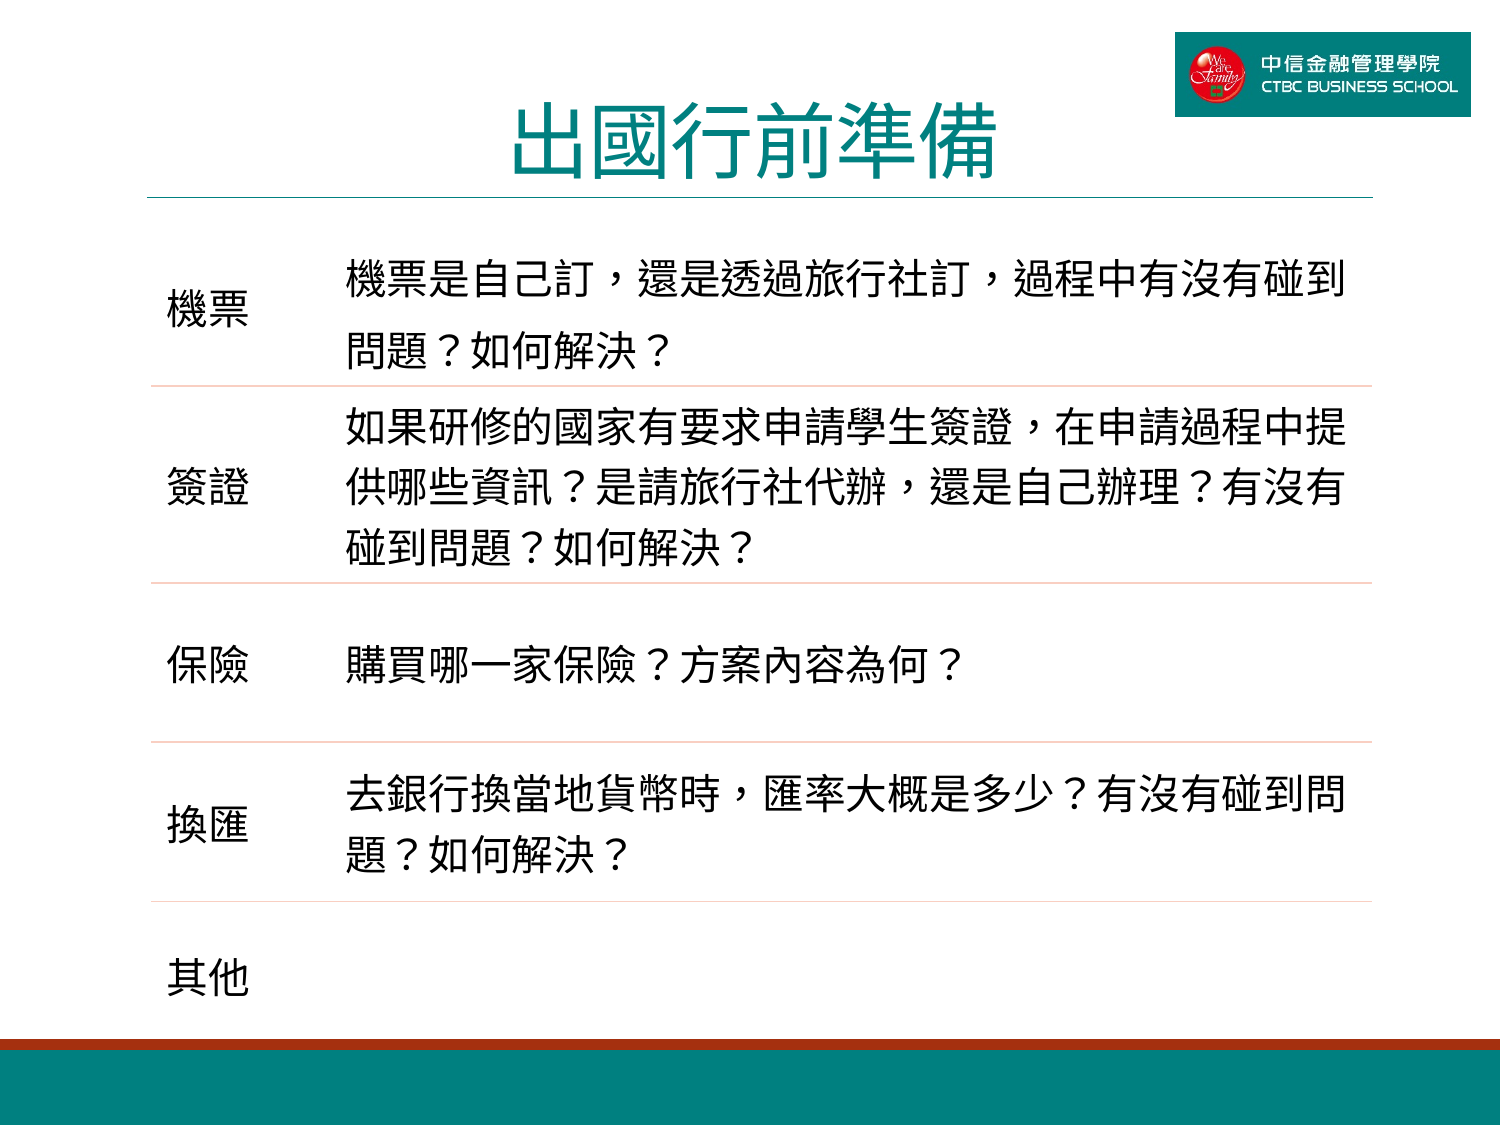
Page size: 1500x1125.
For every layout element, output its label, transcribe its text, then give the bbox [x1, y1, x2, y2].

table_cell 去銀行換當地貨幣時，匯率大概是多少？有沒有碰到問題？如何解決？ [330, 743, 1372, 901]
table_cell [330, 902, 1372, 1049]
table_cell 換匯 [151, 743, 330, 901]
table_cell 如果研修的國家有要求申請學生簽證，在申請過程中提供哪些資訊？是請旅行社代辦，還是自己辦理？有沒有碰到問題？如何解決？ [330, 387, 1372, 582]
table_header 機票 [151, 226, 330, 385]
table_cell 保險 [151, 584, 330, 741]
table_cell 其他 [151, 902, 330, 1049]
title 出國行前準備 [135, 62, 1373, 198]
table_cell 簽證 [151, 387, 330, 582]
picture [1175, 32, 1471, 117]
table_cell 購買哪一家保險？方案內容為何？ [330, 584, 1372, 741]
table_header 機票是自己訂，還是透過旅行社訂，過程中有沒有碰到問題？如何解決？ [330, 226, 1372, 385]
